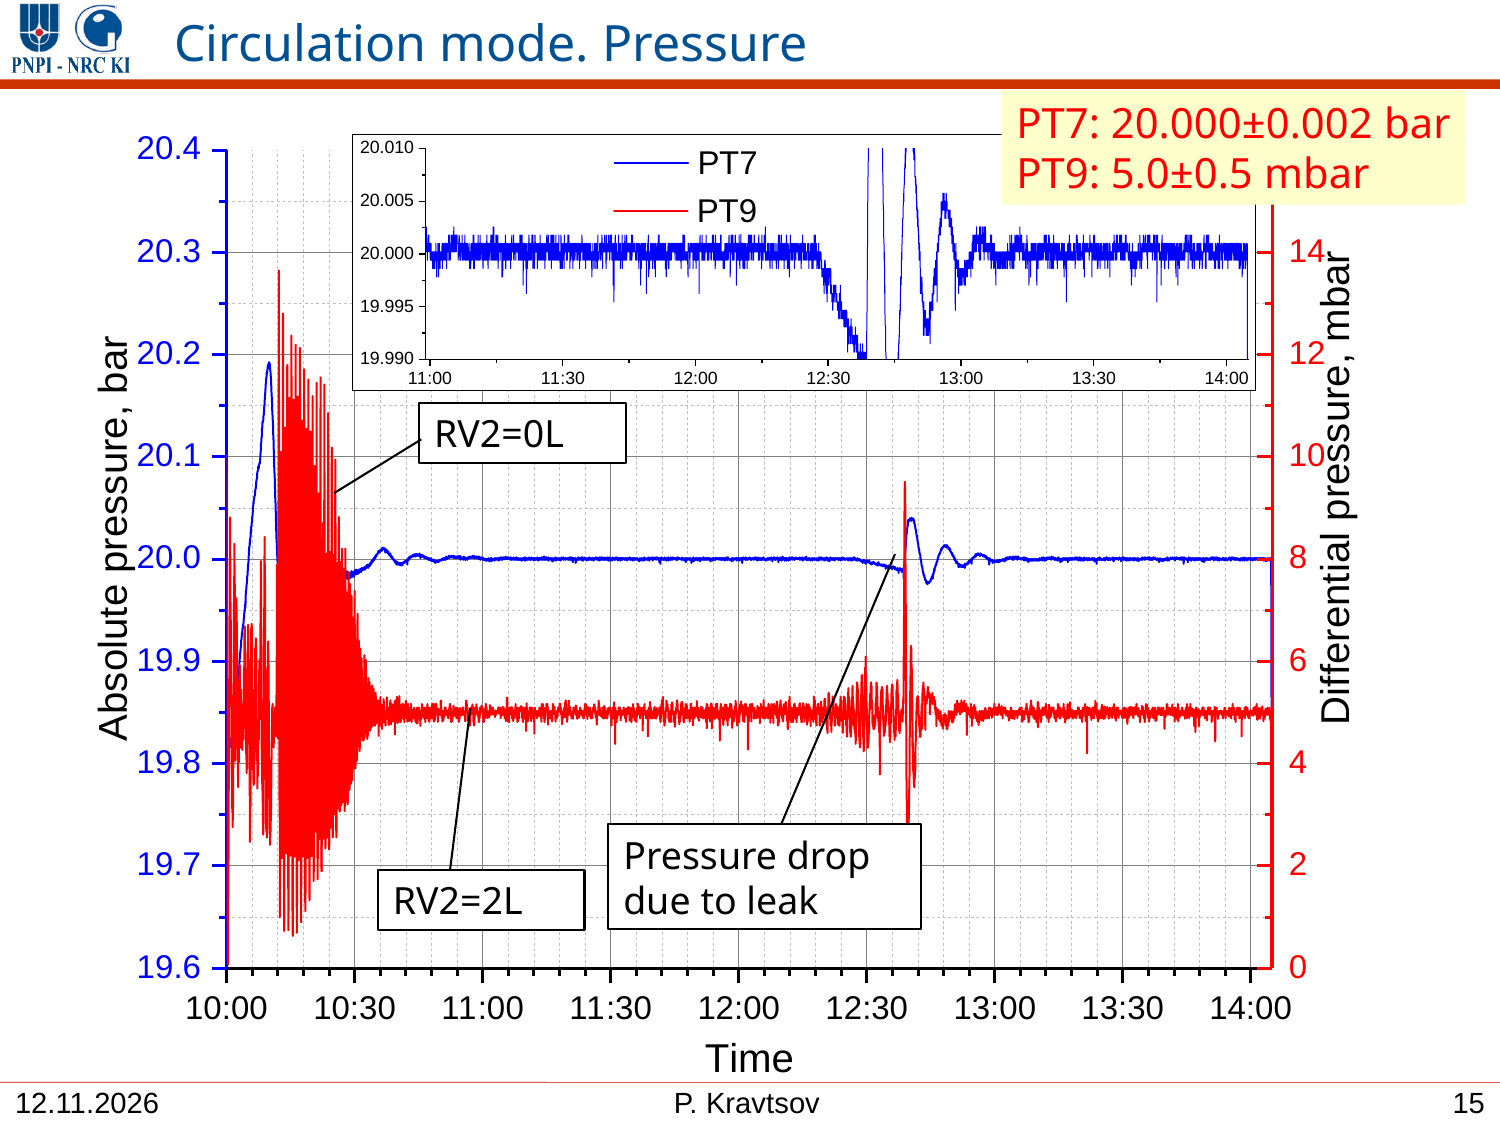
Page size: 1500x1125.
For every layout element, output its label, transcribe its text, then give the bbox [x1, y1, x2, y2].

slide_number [0, 1082, 272, 1125]
slide_number 15 [1149, 1076, 1500, 1125]
picture [88, 107, 1377, 1077]
picture [11, 3, 130, 73]
text_box PT7: 20.000±0.002 bar PT9: 5.0±0.5 mbar [1001, 89, 1466, 205]
title Circulation mode. Pressure [159, 1, 1494, 82]
footer P. Kravtsov [466, 1086, 1028, 1125]
